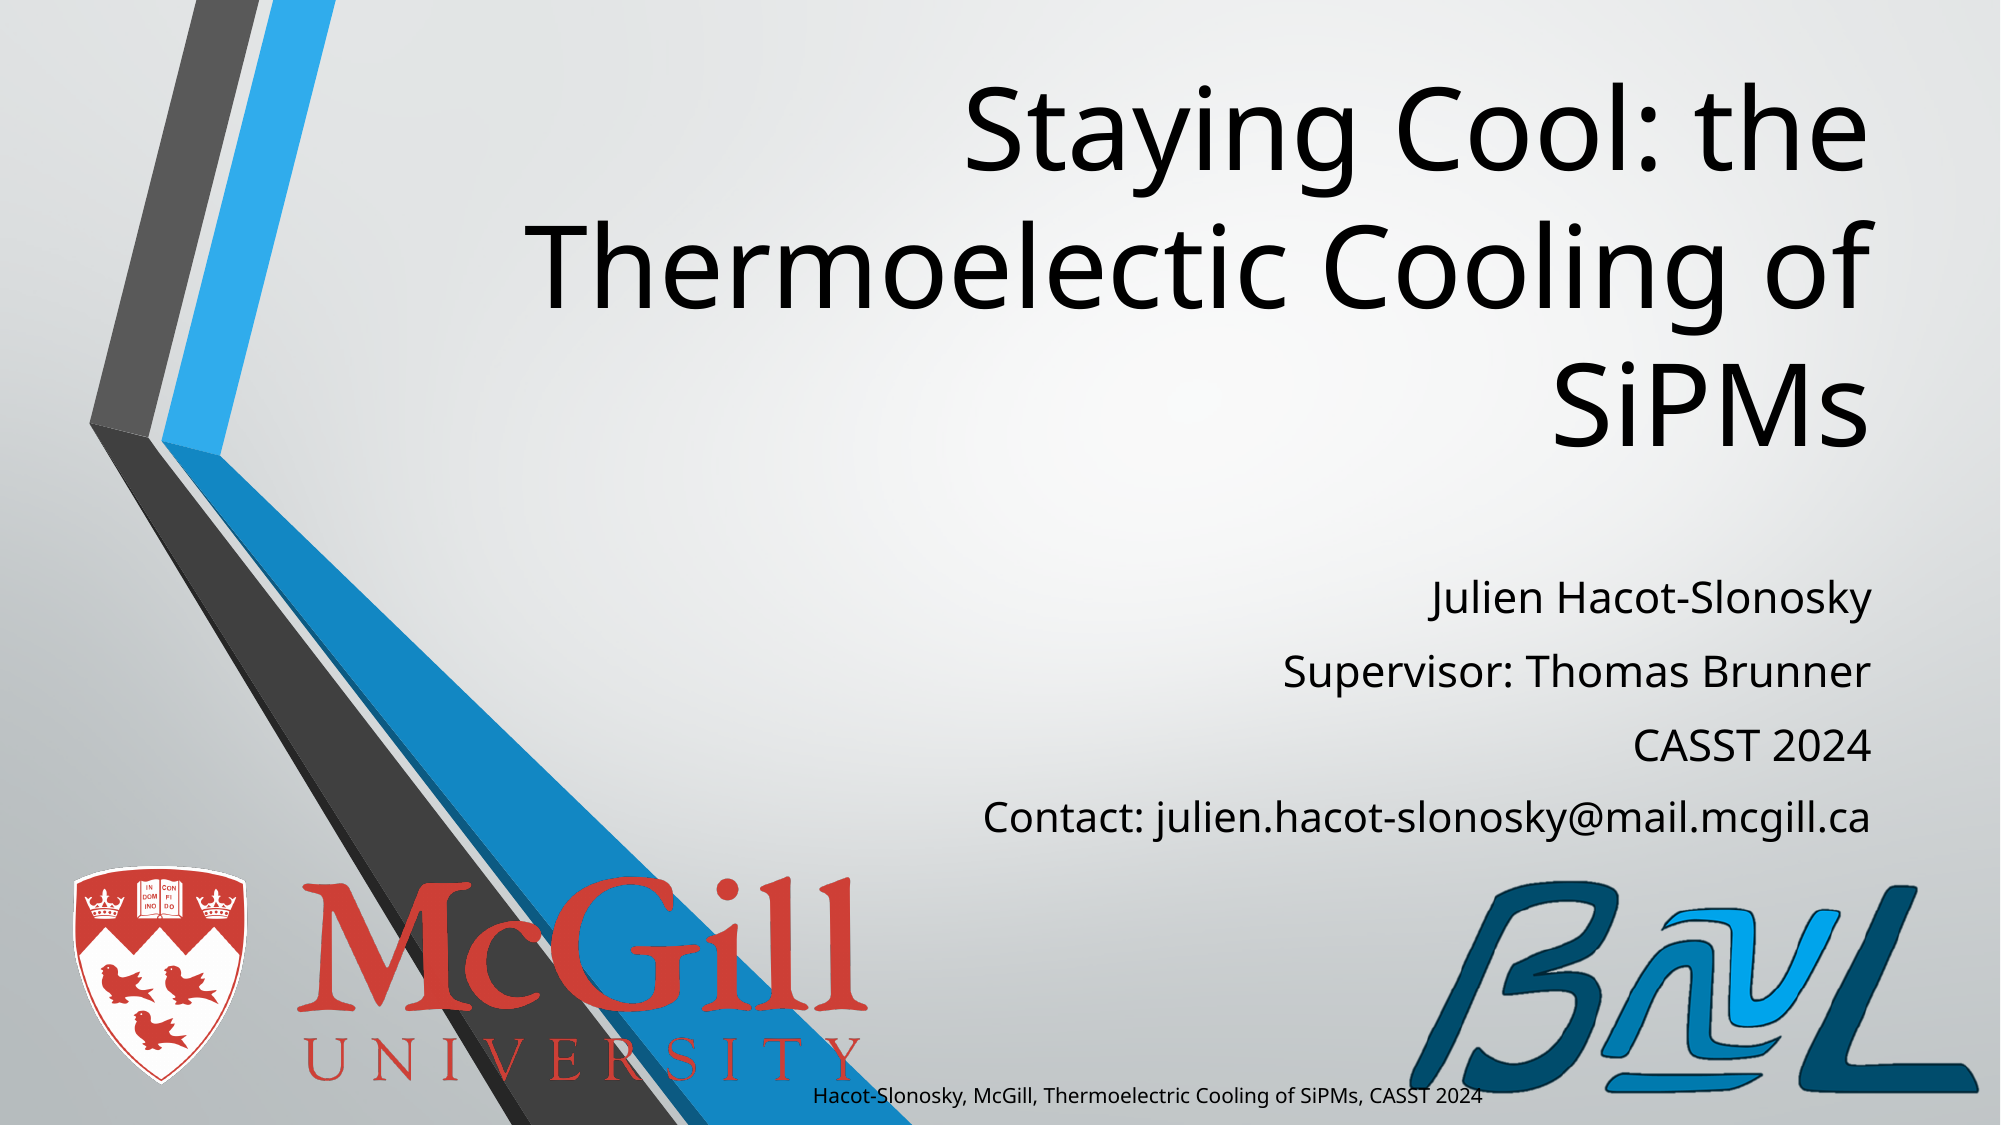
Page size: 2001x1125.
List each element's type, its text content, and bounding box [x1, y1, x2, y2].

title Staying Cool: the Thermoelectic Cooling of SiPMs [480, 47, 1887, 477]
subtitle Julien Hacot-Slonosky Supervisor: Thomas Brunner CASST 2024 Contact: julien.hacot-slonosky@mail.mcgill.ca [712, 562, 1887, 884]
picture [72, 864, 868, 1085]
footer Hacot-Slonosky, McGill, Thermoelectric Cooling of SiPMs, CASST 2024 [797, 1065, 1508, 1125]
picture [1394, 872, 2000, 1106]
